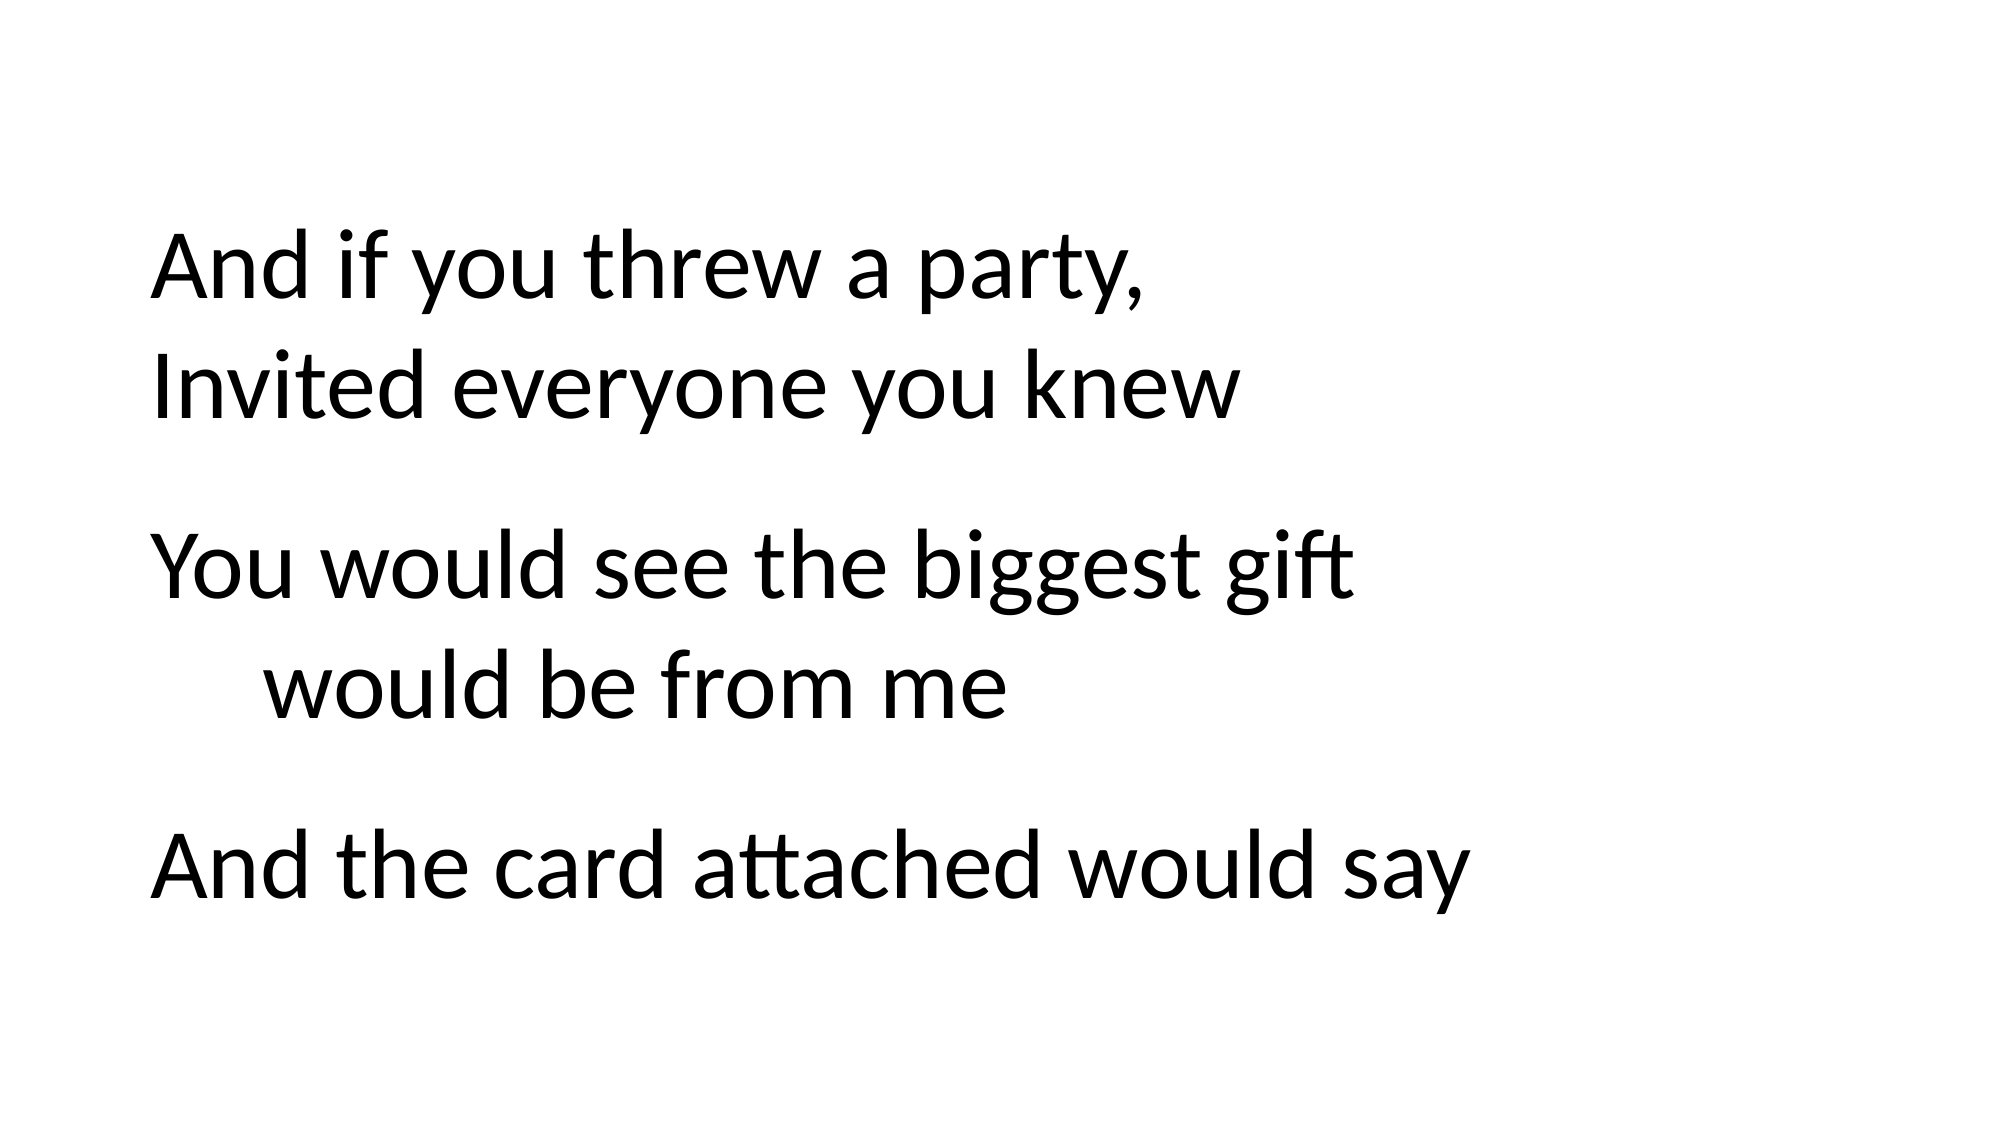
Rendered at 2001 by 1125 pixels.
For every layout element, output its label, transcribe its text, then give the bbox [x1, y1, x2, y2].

text_box And if you threw a party, Invited everyone you knew You would see the biggest gift would be from me And the card attached would say [135, 191, 1829, 971]
